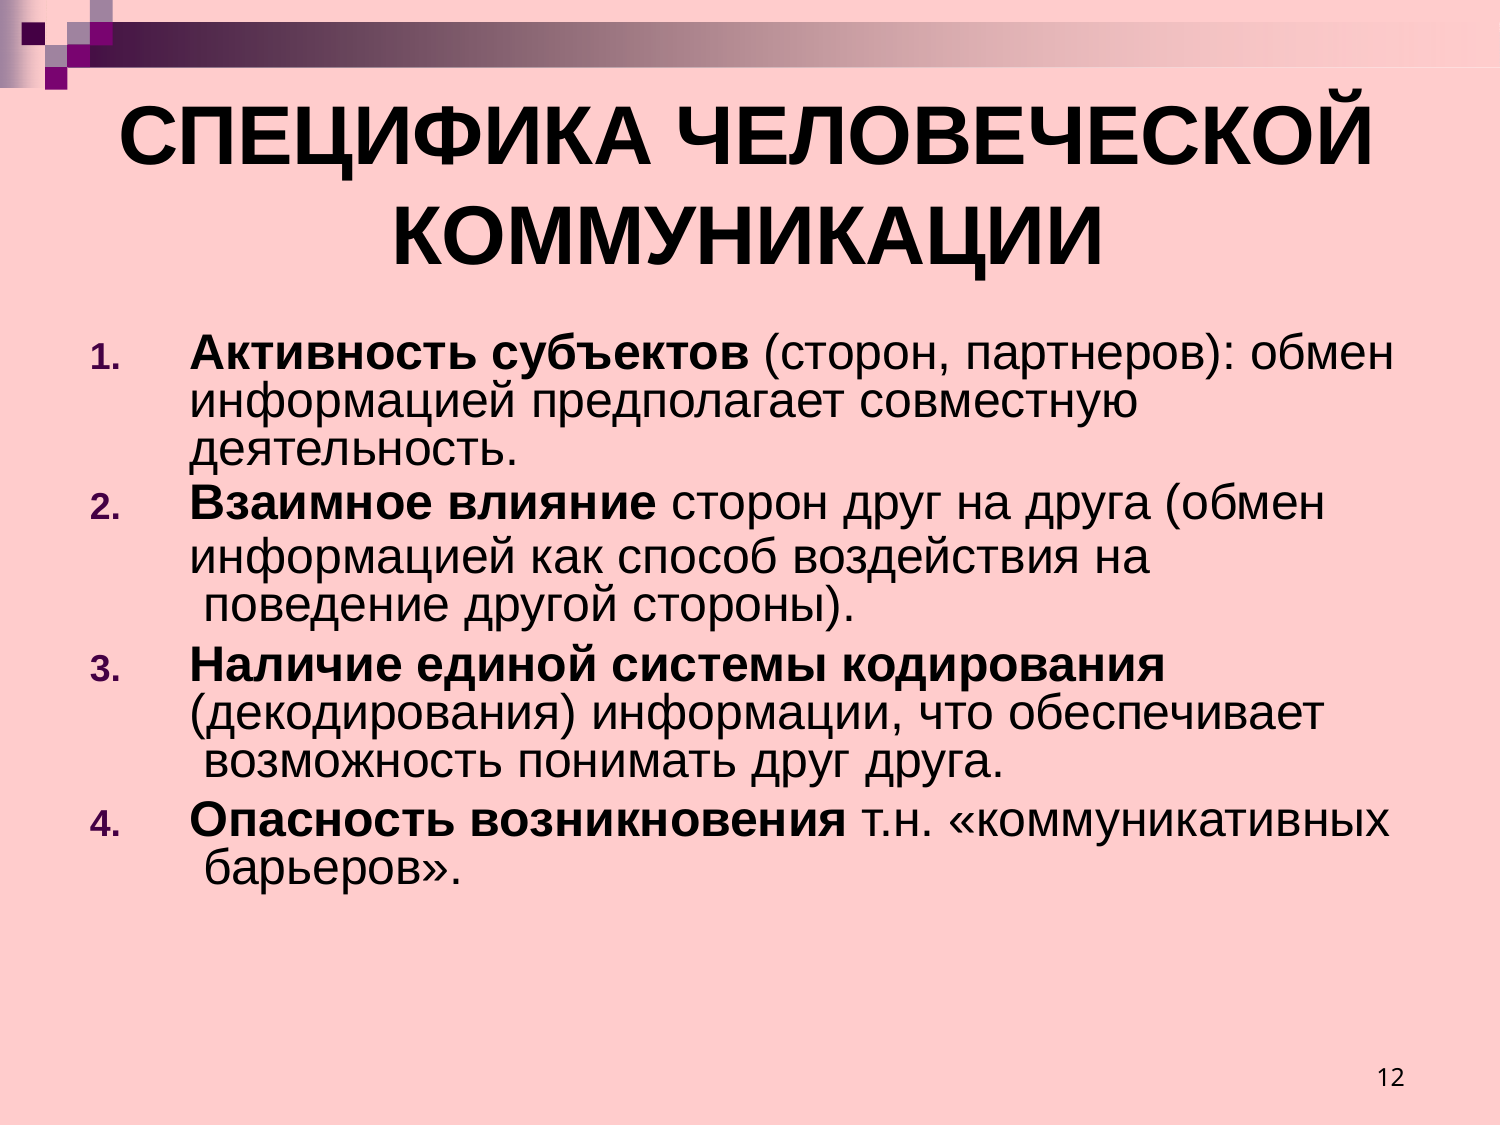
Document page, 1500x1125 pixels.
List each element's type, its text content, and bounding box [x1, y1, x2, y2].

text_box [45, 45, 67, 67]
text_box [89, 0, 113, 22]
text_box [89, 22, 113, 46]
slide_number 12 [1372, 1056, 1415, 1125]
text_box [90, 22, 1500, 68]
title СПЕЦИФИКА ЧЕЛОВЕЧЕСКОЙ КОММУНИКАЦИИ [87, 78, 1413, 281]
text_box [45, 67, 68, 90]
text_box [67, 44, 90, 68]
text_box [67, 22, 89, 44]
text_box Активность субъектов (сторон, партнеров): обмен информацией предполагает совместную деятельность. Взаимное влияние сторон друг на друга (обмен информацией как способ воздействия на поведение другой стороны). Наличие единой системы кодирования (декодирования) информации, что обеспечивает возможность понимать друг друга. Опасность возникновения т.н. «коммуникативных барьеров». [87, 317, 1410, 895]
text_box [0, 0, 47, 88]
text_box [21, 22, 45, 46]
